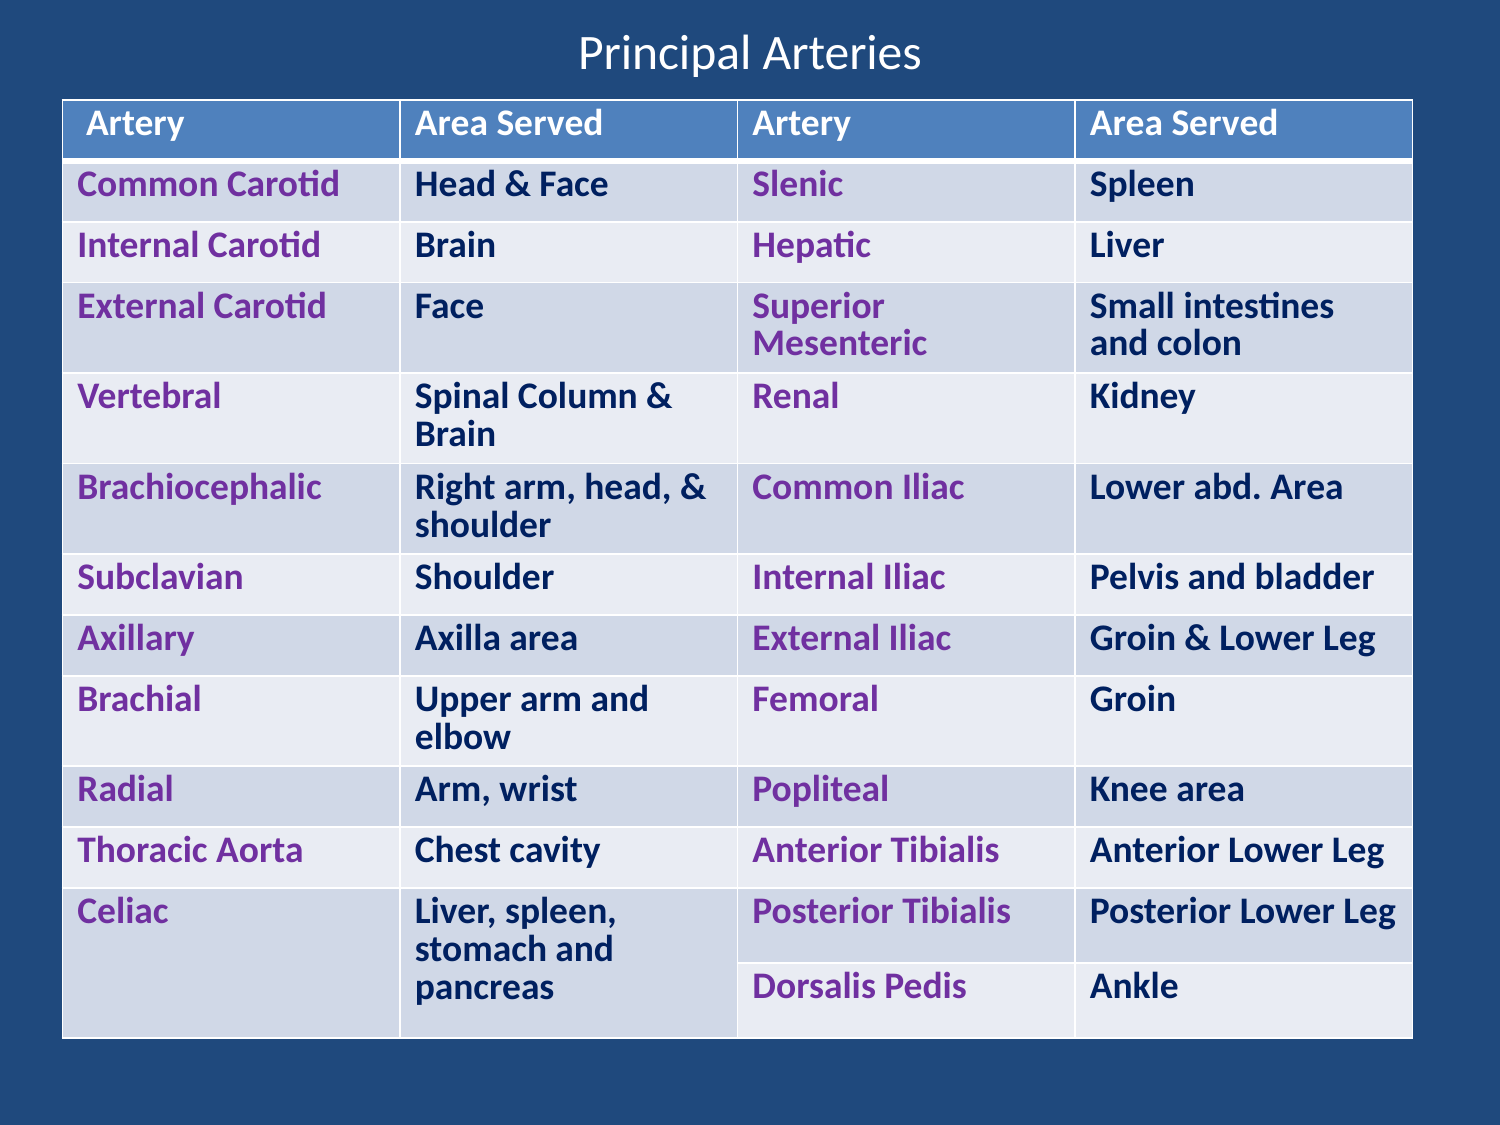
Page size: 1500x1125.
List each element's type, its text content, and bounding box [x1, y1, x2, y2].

table_cell Celiac [63, 889, 399, 1037]
title Principal Arteries [75, 12, 1425, 88]
table_cell Shoulder [401, 555, 737, 614]
table_cell Pelvis and bladder [1076, 555, 1412, 614]
table_cell Vertebral [63, 374, 399, 463]
table_header Artery [63, 101, 399, 158]
table_cell Chest cavity [401, 828, 737, 887]
table_cell External Iliac [738, 616, 1074, 675]
table_cell Popliteal [738, 767, 1074, 826]
table_cell Groin & Lower Leg [1076, 616, 1412, 675]
table_cell Spinal Column & Brain [401, 374, 737, 463]
table_header Area Served [401, 101, 737, 158]
table_cell Common Carotid [63, 164, 399, 221]
table_cell Brain [401, 223, 737, 282]
table_cell Slenic [738, 164, 1074, 221]
table_cell Anterior Lower Leg [1076, 828, 1412, 887]
table_header Artery [738, 101, 1074, 158]
table_cell Renal [738, 374, 1074, 463]
table_cell Posterior Tibialis [738, 889, 1074, 962]
table_cell Lower abd. Area [1076, 464, 1412, 553]
table_cell Right arm, head, & shoulder [401, 464, 737, 553]
table_cell Liver, spleen, stomach and pancreas [401, 889, 737, 1037]
table_cell Dorsalis Pedis [738, 964, 1074, 1037]
table_cell Groin [1076, 677, 1412, 765]
table_cell Face [401, 283, 737, 372]
table_cell Hepatic [738, 223, 1074, 282]
table_cell Knee area [1076, 767, 1412, 826]
table_cell Femoral [738, 677, 1074, 765]
table_cell Radial [63, 767, 399, 826]
table_header Area Served [1076, 101, 1412, 158]
table_cell Small intestines and colon [1076, 283, 1412, 372]
table_cell Anterior Tibialis [738, 828, 1074, 887]
table_cell Brachial [63, 677, 399, 765]
table_cell Thoracic Aorta [63, 828, 399, 887]
table_cell Brachiocephalic [63, 464, 399, 553]
table_cell Internal Iliac [738, 555, 1074, 614]
table_cell Common Iliac [738, 464, 1074, 553]
table_cell Posterior Lower Leg [1076, 889, 1412, 962]
table_cell Internal Carotid [63, 223, 399, 282]
table_cell Head & Face [401, 164, 737, 221]
table_cell Ankle [1076, 964, 1412, 1037]
table_cell Superior Mesenteric [738, 283, 1074, 372]
table_cell Spleen [1076, 164, 1412, 221]
table_cell Axilla area [401, 616, 737, 675]
table_cell Arm, wrist [401, 767, 737, 826]
table_cell Kidney [1076, 374, 1412, 463]
table_cell External Carotid [63, 283, 399, 372]
table_cell Subclavian [63, 555, 399, 614]
table_cell Axillary [63, 616, 399, 675]
table_cell Liver [1076, 223, 1412, 282]
table_cell Upper arm and elbow [401, 677, 737, 765]
